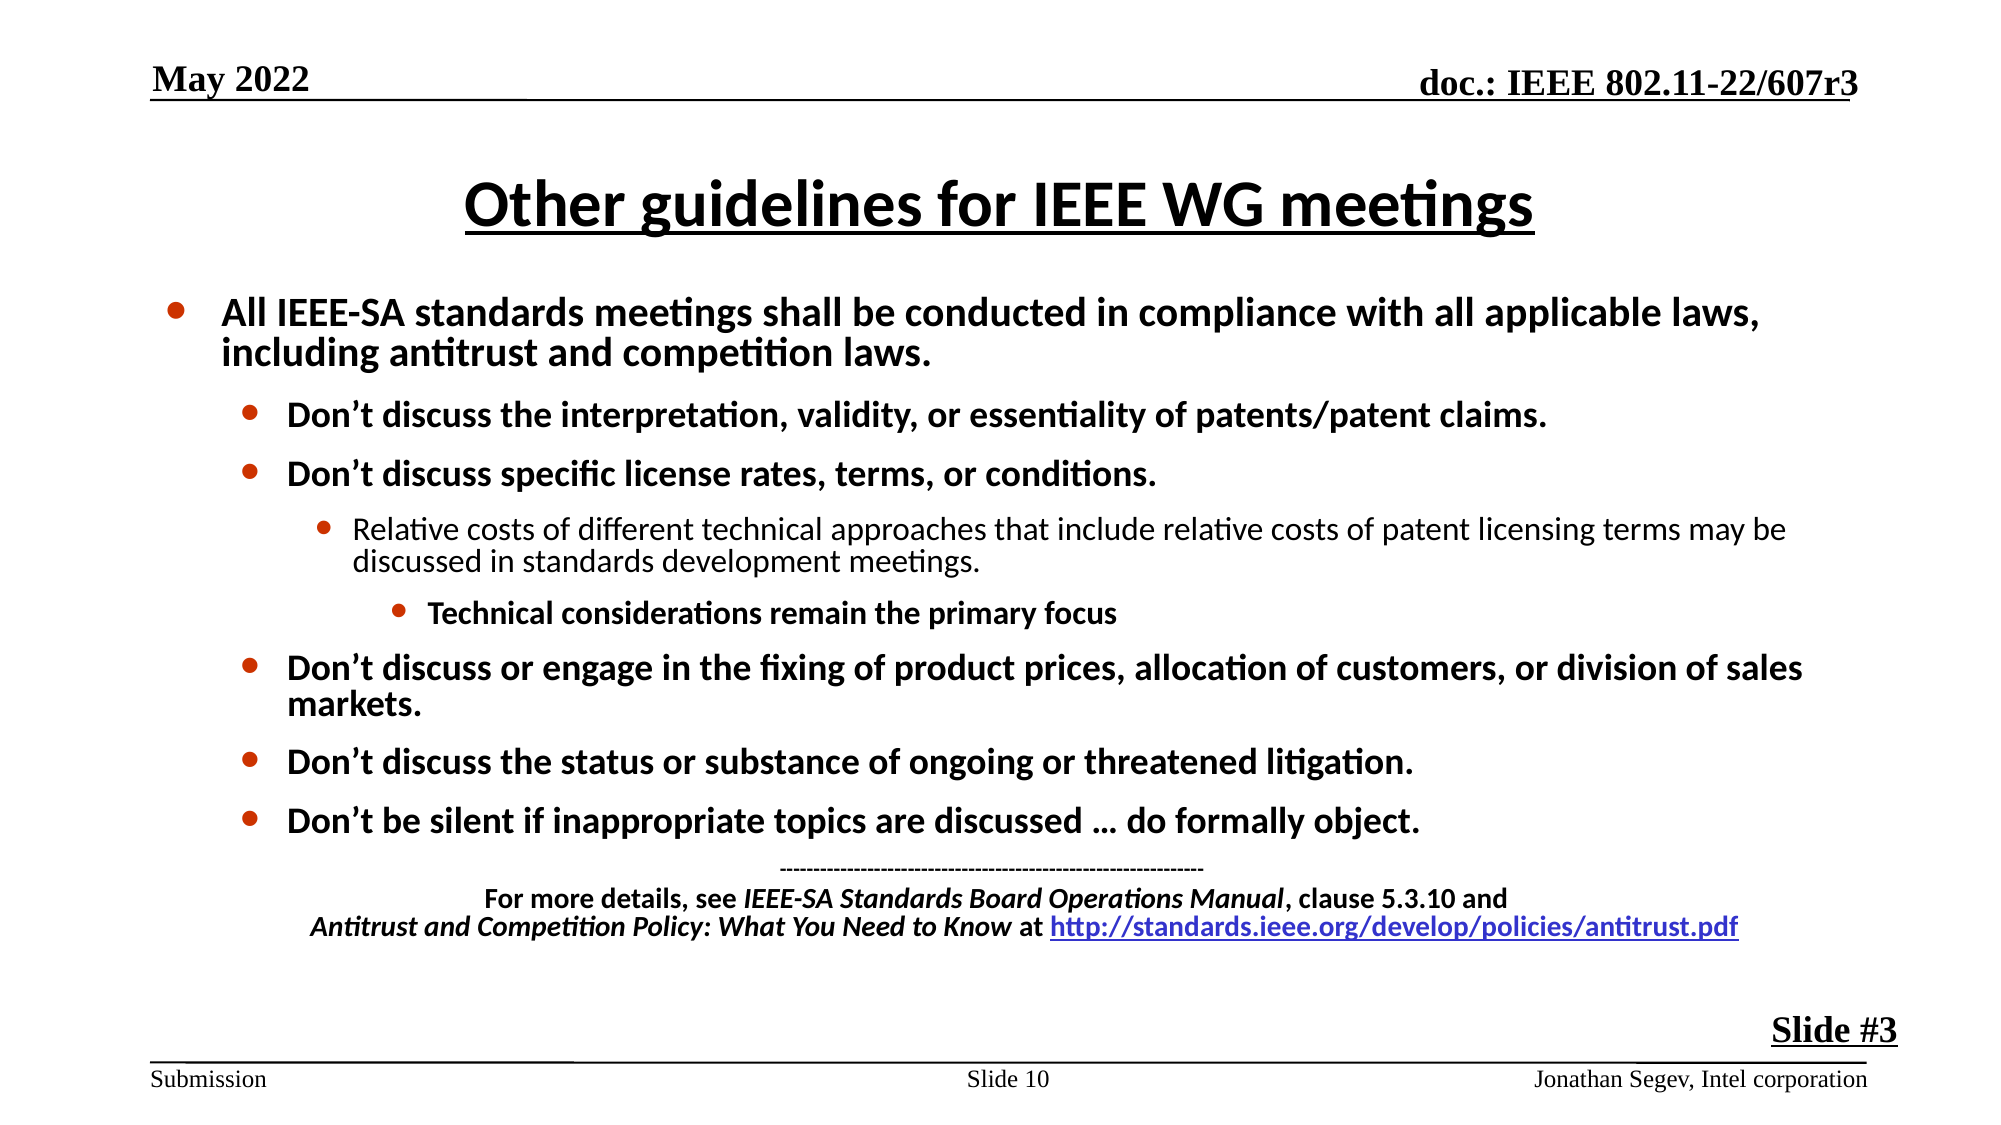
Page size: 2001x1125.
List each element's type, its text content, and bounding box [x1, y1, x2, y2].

text_box Slide #3 [1756, 997, 1913, 1058]
title Other guidelines for IEEE WG meetings [149, 112, 1850, 286]
footer Jonathan Segev, Intel corporation [1171, 1061, 1869, 1093]
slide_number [152, 54, 563, 100]
slide_number Slide 10 [950, 1061, 1067, 1123]
list All IEEE-SA standards meetings shall be conducted in compliance with all applicable laws, including antitrust and competition laws. Don’t discuss the interpretation, validity, or essentiality of patents/patent claims. Don’t discuss specific license rates, terms, or conditions. Relative costs of different technical approaches that include relative costs of patent licensing terms may be discussed in standards development meetings. Technical considerations remain the primary focus Don’t discuss or engage in the fixing of product prices, allocation of customers, or division of sales markets. Don’t discuss the status or substance of ongoing or threatened litigation. Don’t be silent if inappropriate topics are discussed … do formally object. --------------------------------------------------------------- For more details, see IEEE-SA Standards Board Operations Manual, clause 5.3.10 and Antitrust and Competition Policy: What You Need to Know at http://standards.ieee.org/develop/policies/antitrust.pdf [149, 286, 1850, 1000]
